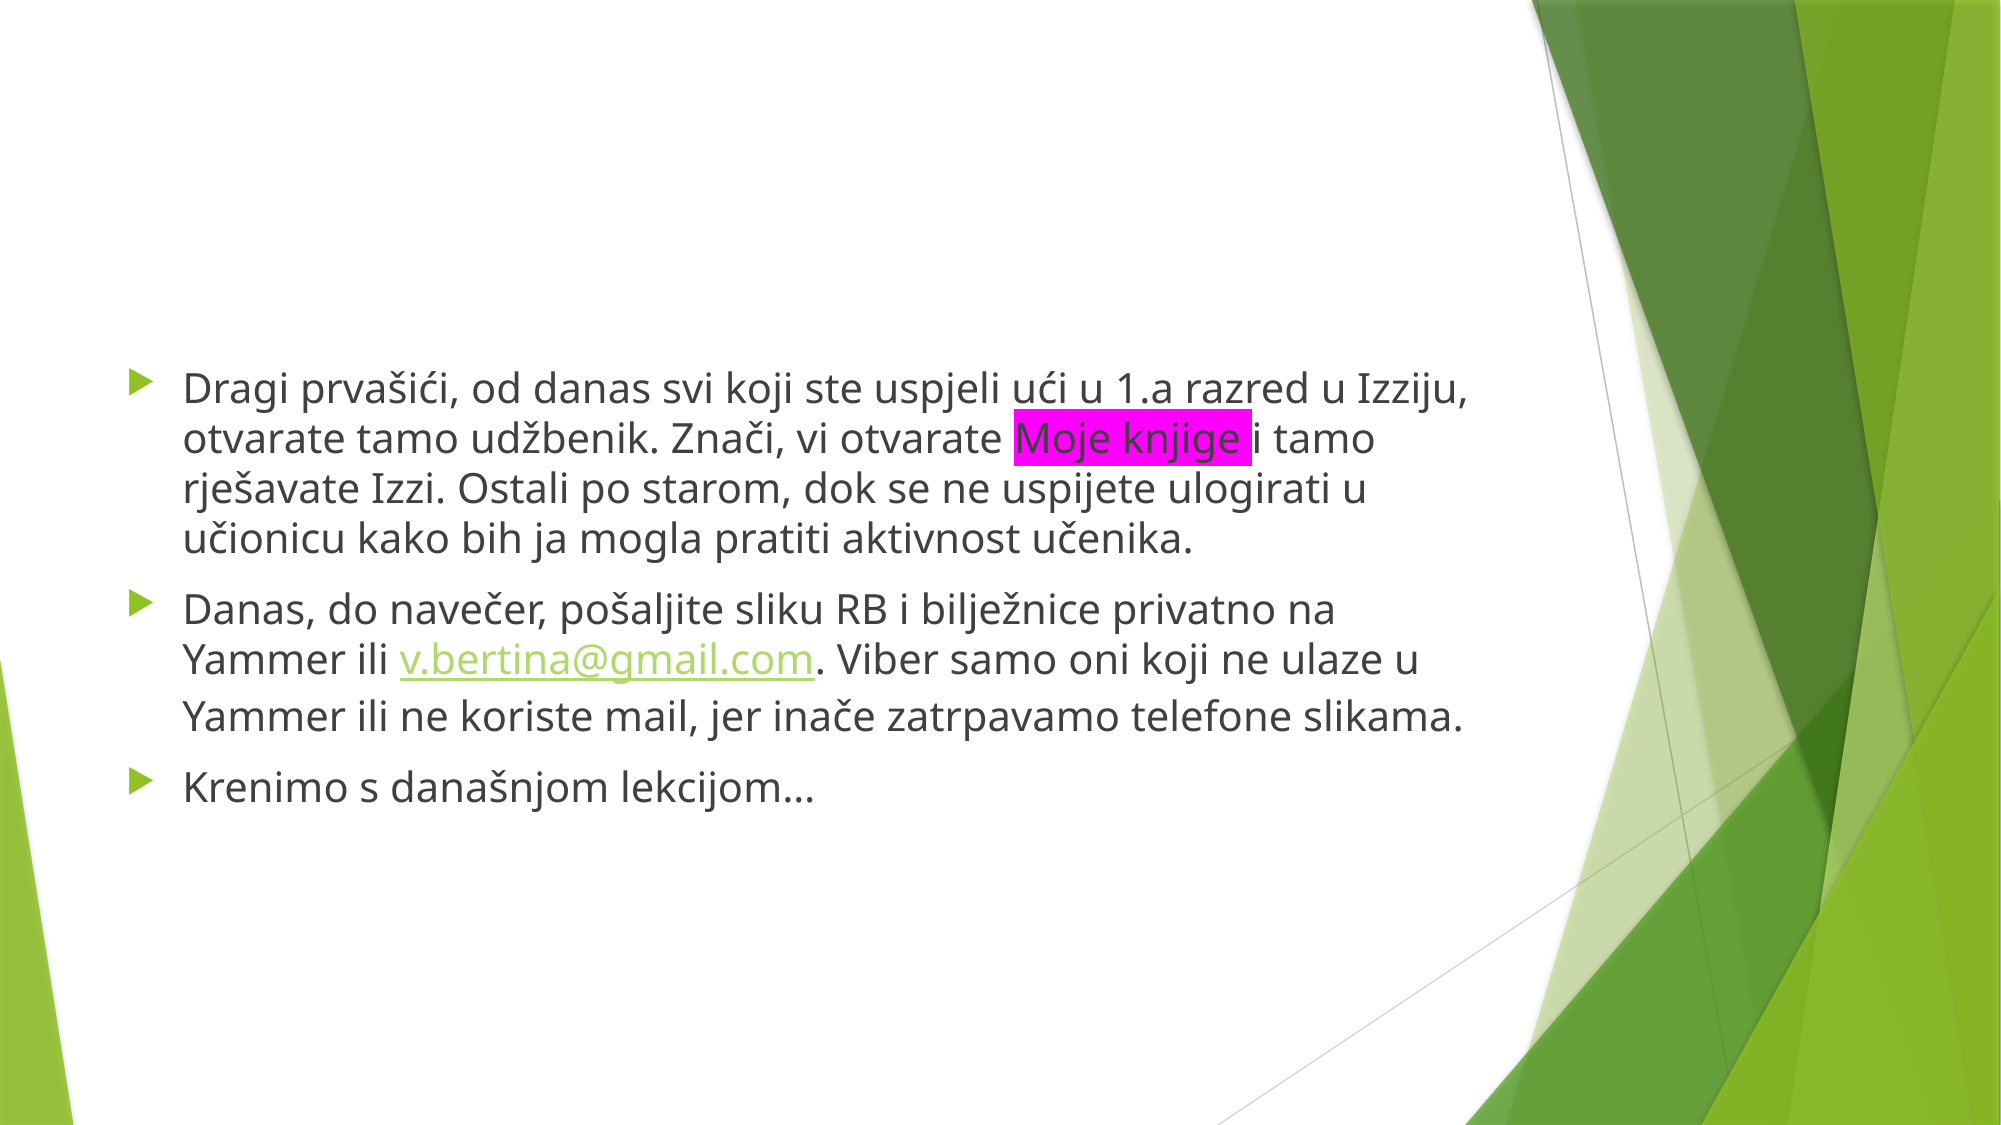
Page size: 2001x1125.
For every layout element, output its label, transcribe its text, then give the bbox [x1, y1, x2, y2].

list Dragi prvašići, od danas svi koji ste uspjeli ući u 1.a razred u Izziju, otvarate tamo udžbenik. Znači, vi otvarate Moje knjige i tamo rješavate Izzi. Ostali po starom, dok se ne uspijete ulogirati u učionicu kako bih ja mogla pratiti aktivnost učenika. Danas, do navečer, pošaljite sliku RB i bilježnice privatno na Yammer ili v.bertina@gmail.com. Viber samo oni koji ne ulaze u Yammer ili ne koriste mail, jer inače zatrpavamo telefone slikama. Krenimo s današnjom lekcijom… [111, 354, 1522, 992]
